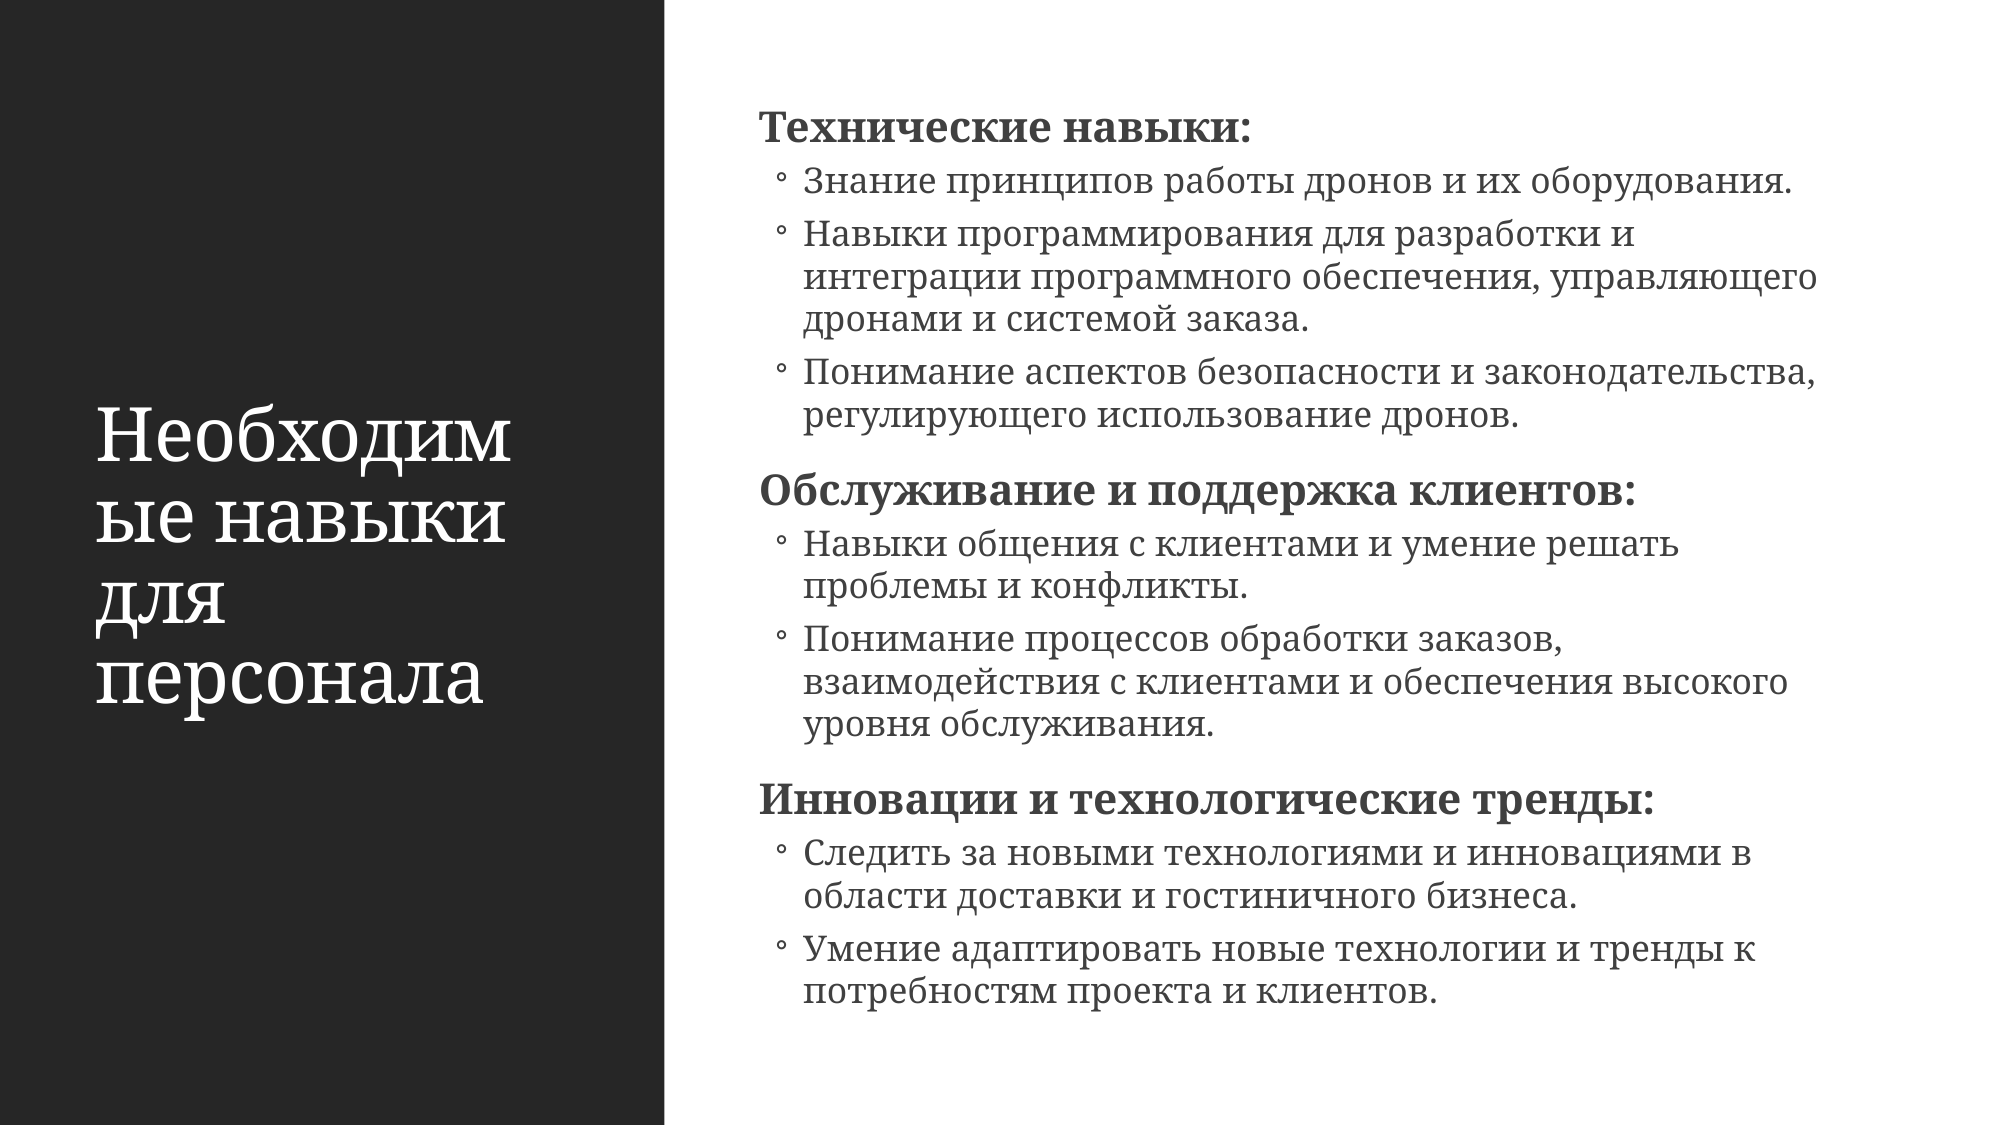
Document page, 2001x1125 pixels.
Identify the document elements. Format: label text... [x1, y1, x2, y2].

title Необходимые навыки для персонала [80, 84, 587, 1032]
text_box [666, 0, 2000, 1125]
text_box [0, 0, 666, 1125]
list Технические навыки: Знание принципов работы дронов и их оборудования. Навыки программирования для разработки и интеграции программного обеспечения, управляющего дронами и системой заказа. Понимание аспектов безопасности и законодательства, регулирующего использование дронов. Обслуживание и поддержка клиентов: Навыки общения с клиентами и умение решать проблемы и конфликты. Понимание процессов обработки заказов, взаимодействия с клиентами и обеспечения высокого уровня обслуживания. Инновации и технологические тренды: Следить за новыми технологиями и инновациями в области доставки и гостиничного бизнеса. Умение адаптировать новые технологии и тренды к потребностям проекта и клиентов. [745, 92, 1830, 1046]
